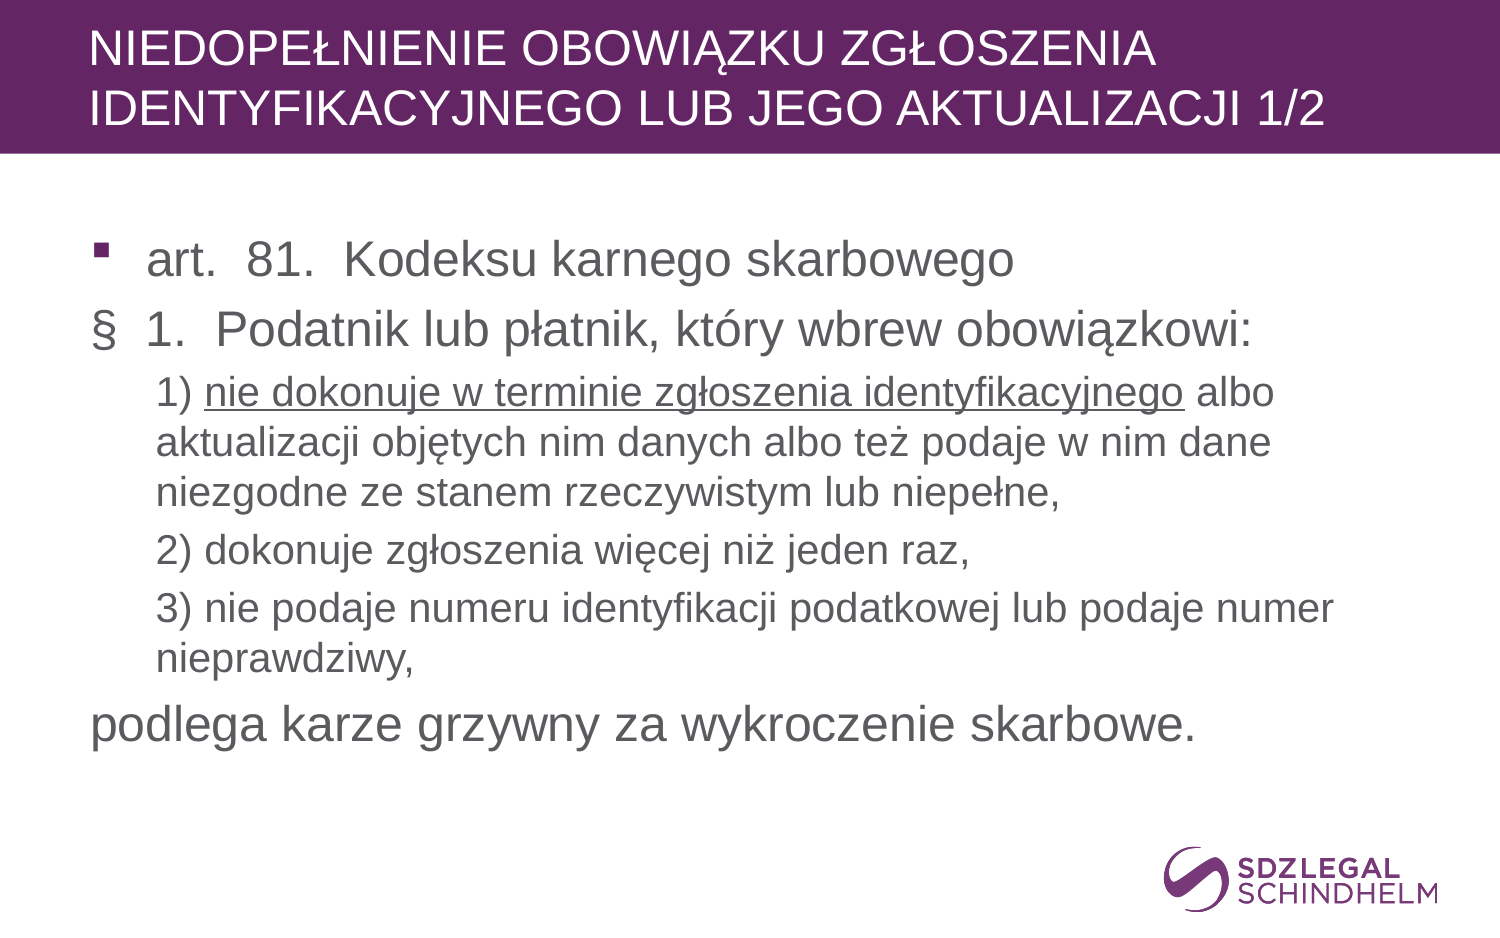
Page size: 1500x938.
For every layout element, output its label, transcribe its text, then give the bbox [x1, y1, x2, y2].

title Niedopełnienie obowiązku zgłoszenia identyfikacyjnego lub jego aktualizacji 1/2 [0, 0, 1500, 154]
picture [1163, 845, 1437, 912]
list art. 81. Kodeksu karnego skarbowego § 1. Podatnik lub płatnik, który wbrew obowiązkowi: 1) nie dokonuje w terminie zgłoszenia identyfikacyjnego albo aktualizacji objętych nim danych albo też podaje w nim dane niezgodne ze stanem rzeczywistym lub niepełne, 2) dokonuje zgłoszenia więcej niż jeden raz, 3) nie podaje numeru identyfikacji podatkowej lub podaje numer nieprawdziwy, podlega karze grzywny za wykroczenie skarbowe. [74, 218, 1426, 838]
